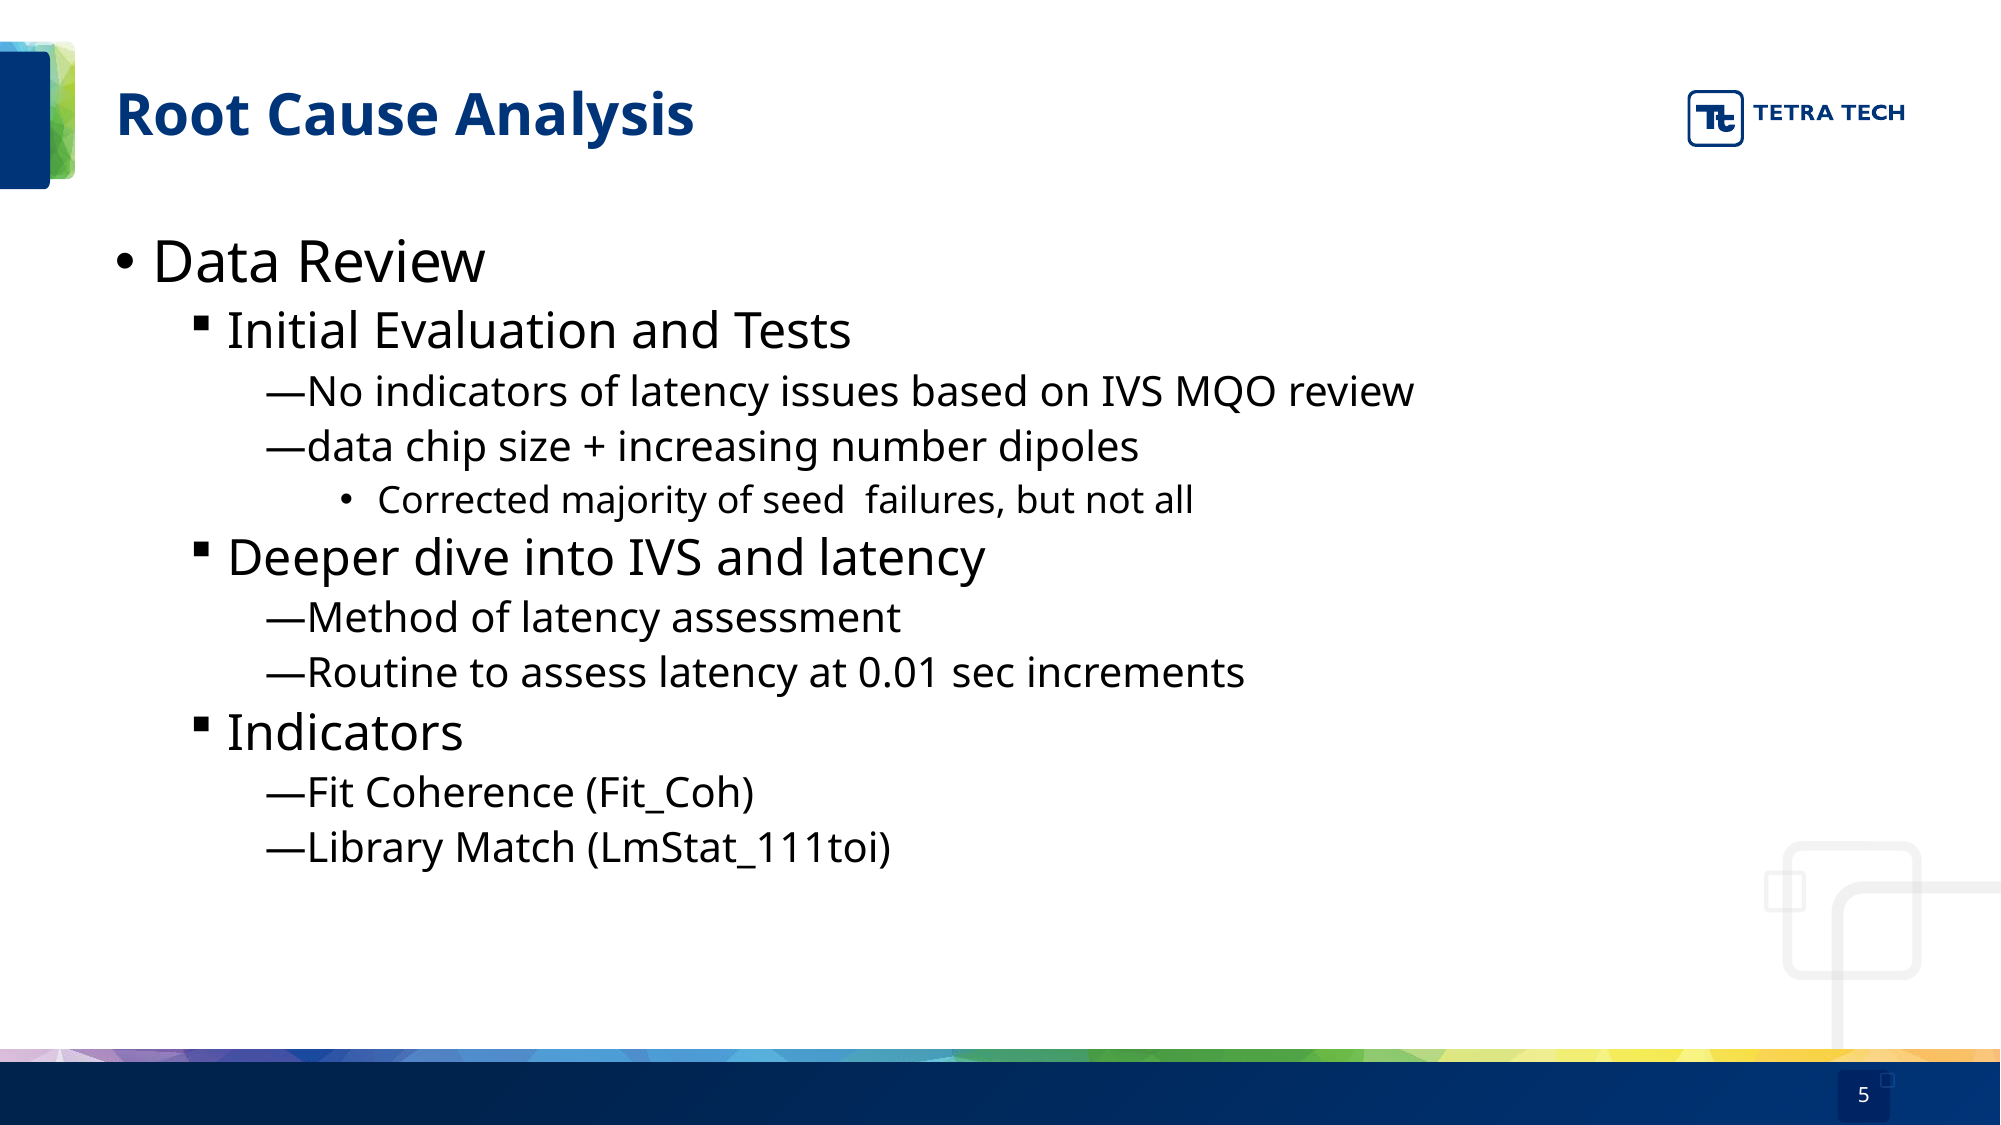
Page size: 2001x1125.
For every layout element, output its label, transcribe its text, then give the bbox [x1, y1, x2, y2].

picture [0, 1049, 2000, 1062]
slide_number 5 [1837, 1069, 1890, 1122]
title Root Cause Analysis [100, 45, 1601, 188]
list Data Review Initial Evaluation and Tests No indicators of latency issues based on IVS MQO review data chip size + increasing number dipoles Corrected majority of seed failures, but not all Deeper dive into IVS and latency Method of latency assessment Routine to assess latency at 0.01 sec increments Indicators Fit Coherence (Fit_Coh) Library Match (LmStat_111toi) [99, 224, 1900, 1013]
picture [0, 41, 75, 180]
